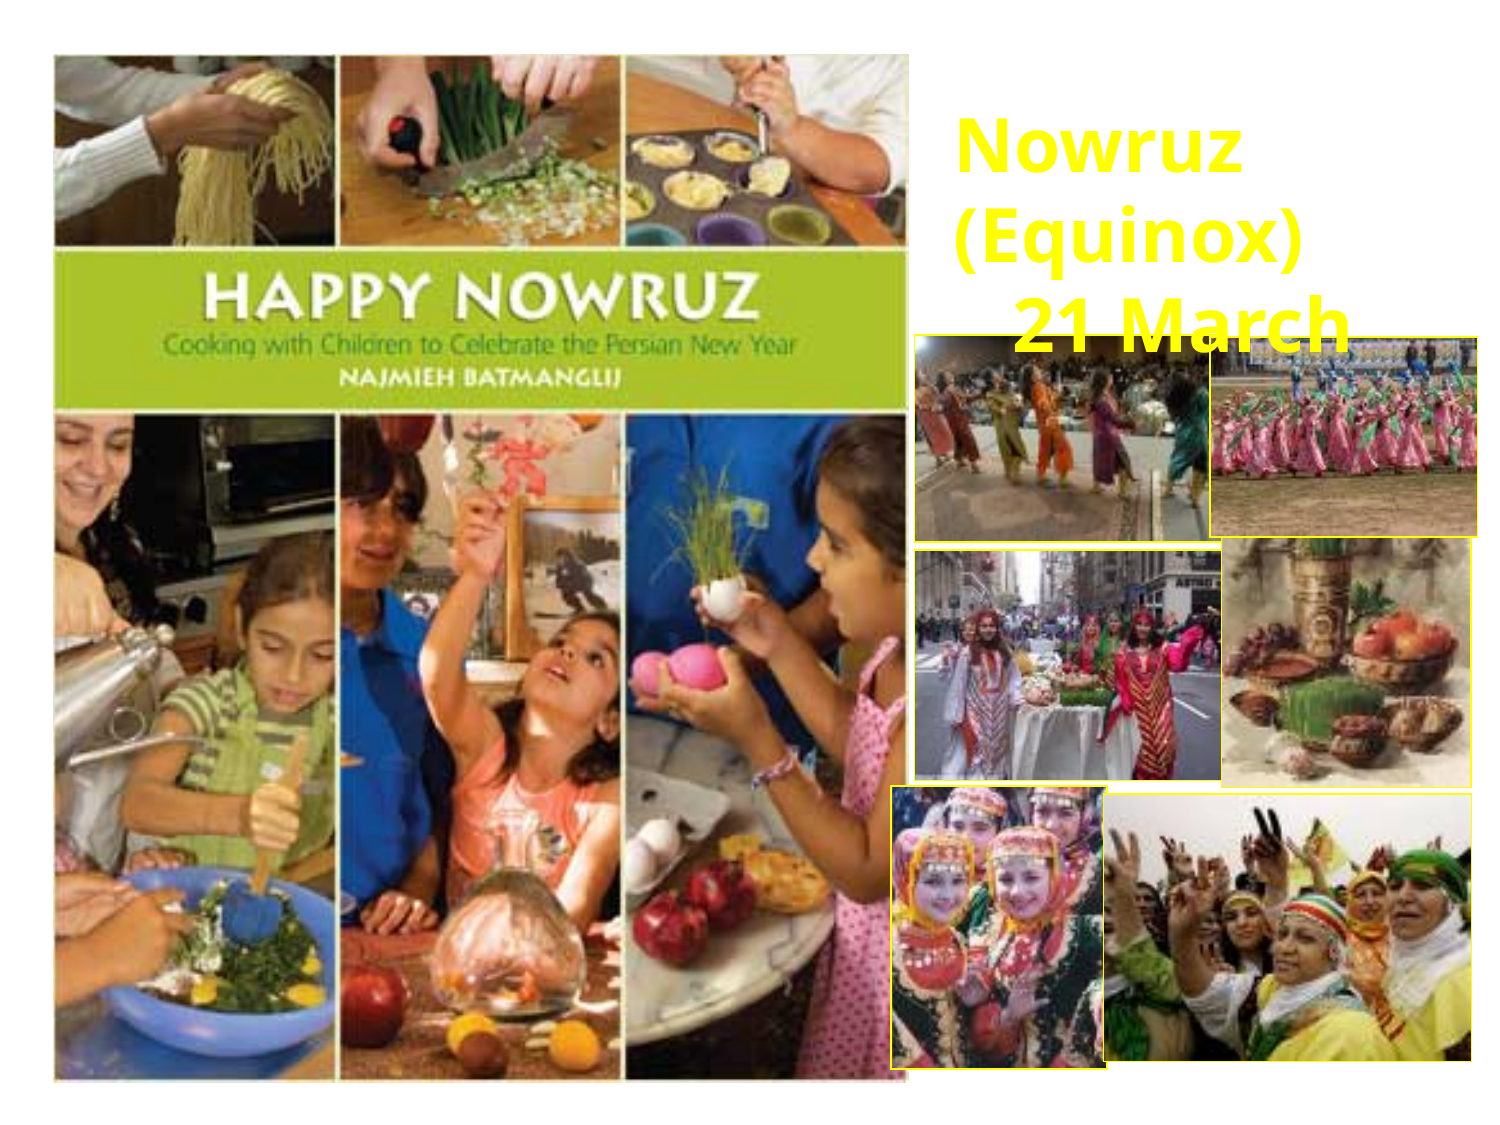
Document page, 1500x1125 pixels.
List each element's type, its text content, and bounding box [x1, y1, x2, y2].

picture [52, 54, 1471, 1083]
picture [915, 335, 1478, 788]
text_box Nowruz (Equinox) 21 March [938, 90, 1459, 336]
